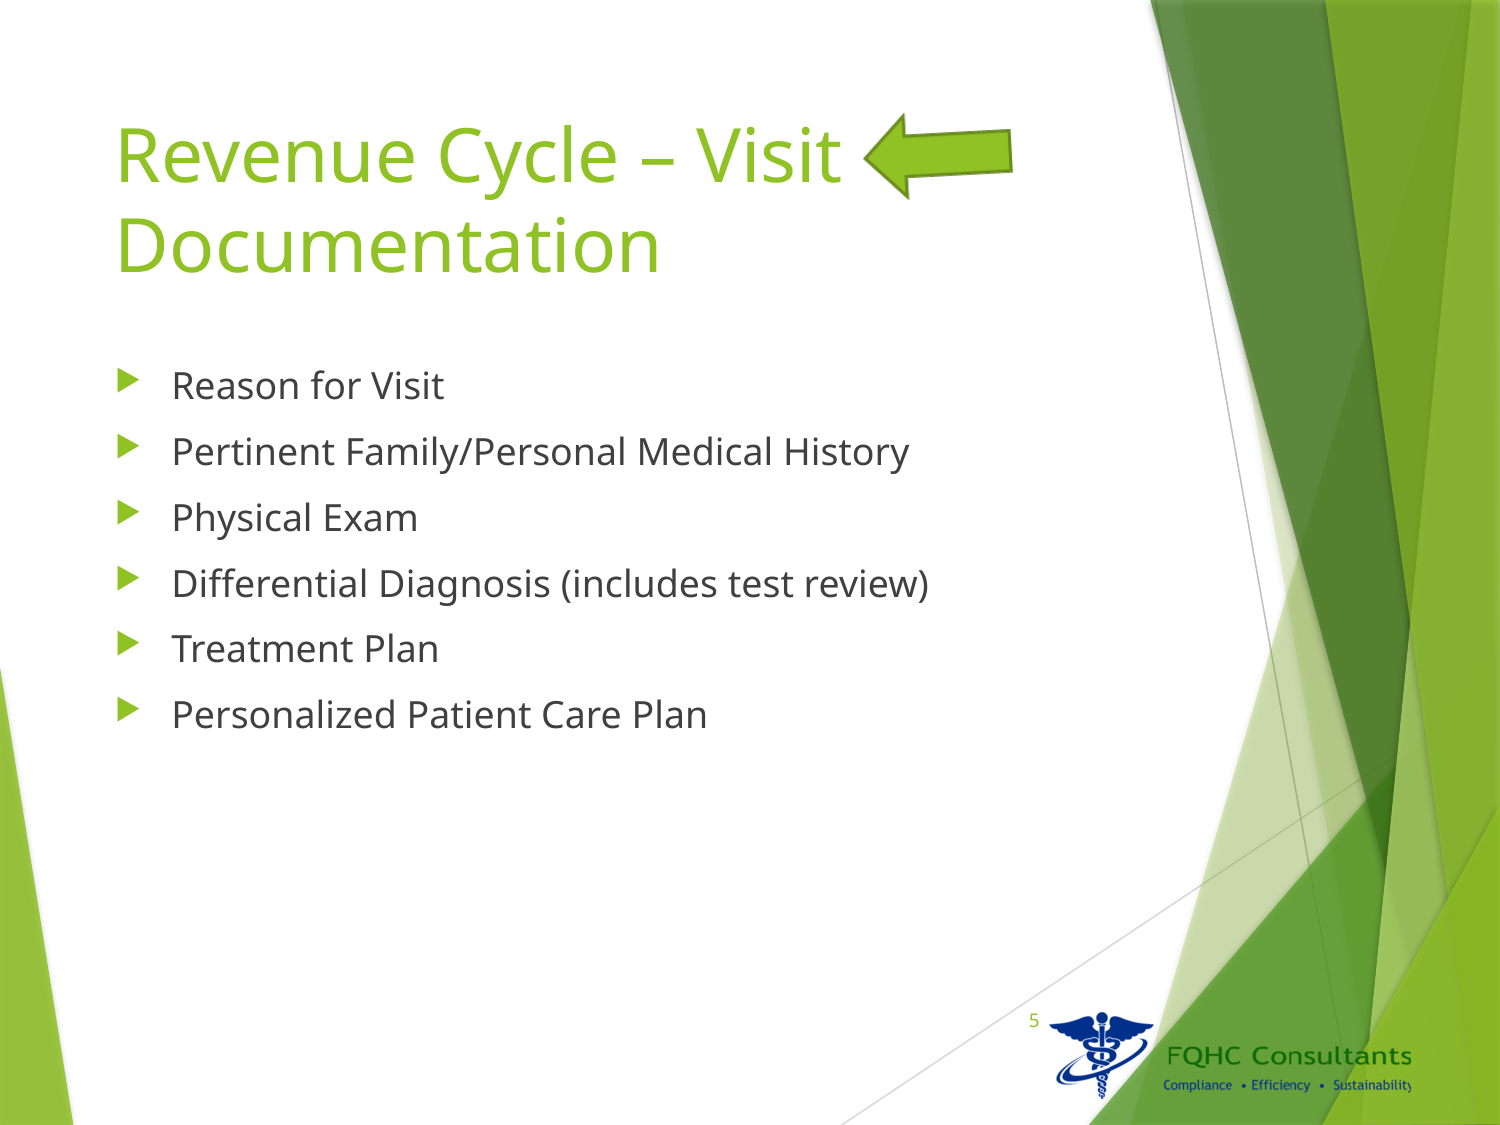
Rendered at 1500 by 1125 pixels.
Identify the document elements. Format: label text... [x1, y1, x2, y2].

title Revenue Cycle – Visit Documentation [99, 99, 1142, 317]
picture [1049, 1011, 1412, 1100]
list Reason for Visit Pertinent Family/Personal Medical History Physical Exam Differential Diagnosis (includes test review) Treatment Plan Personalized Patient Care Plan [99, 354, 1142, 992]
picture [861, 111, 1013, 201]
slide_number 5 [970, 991, 1055, 1051]
